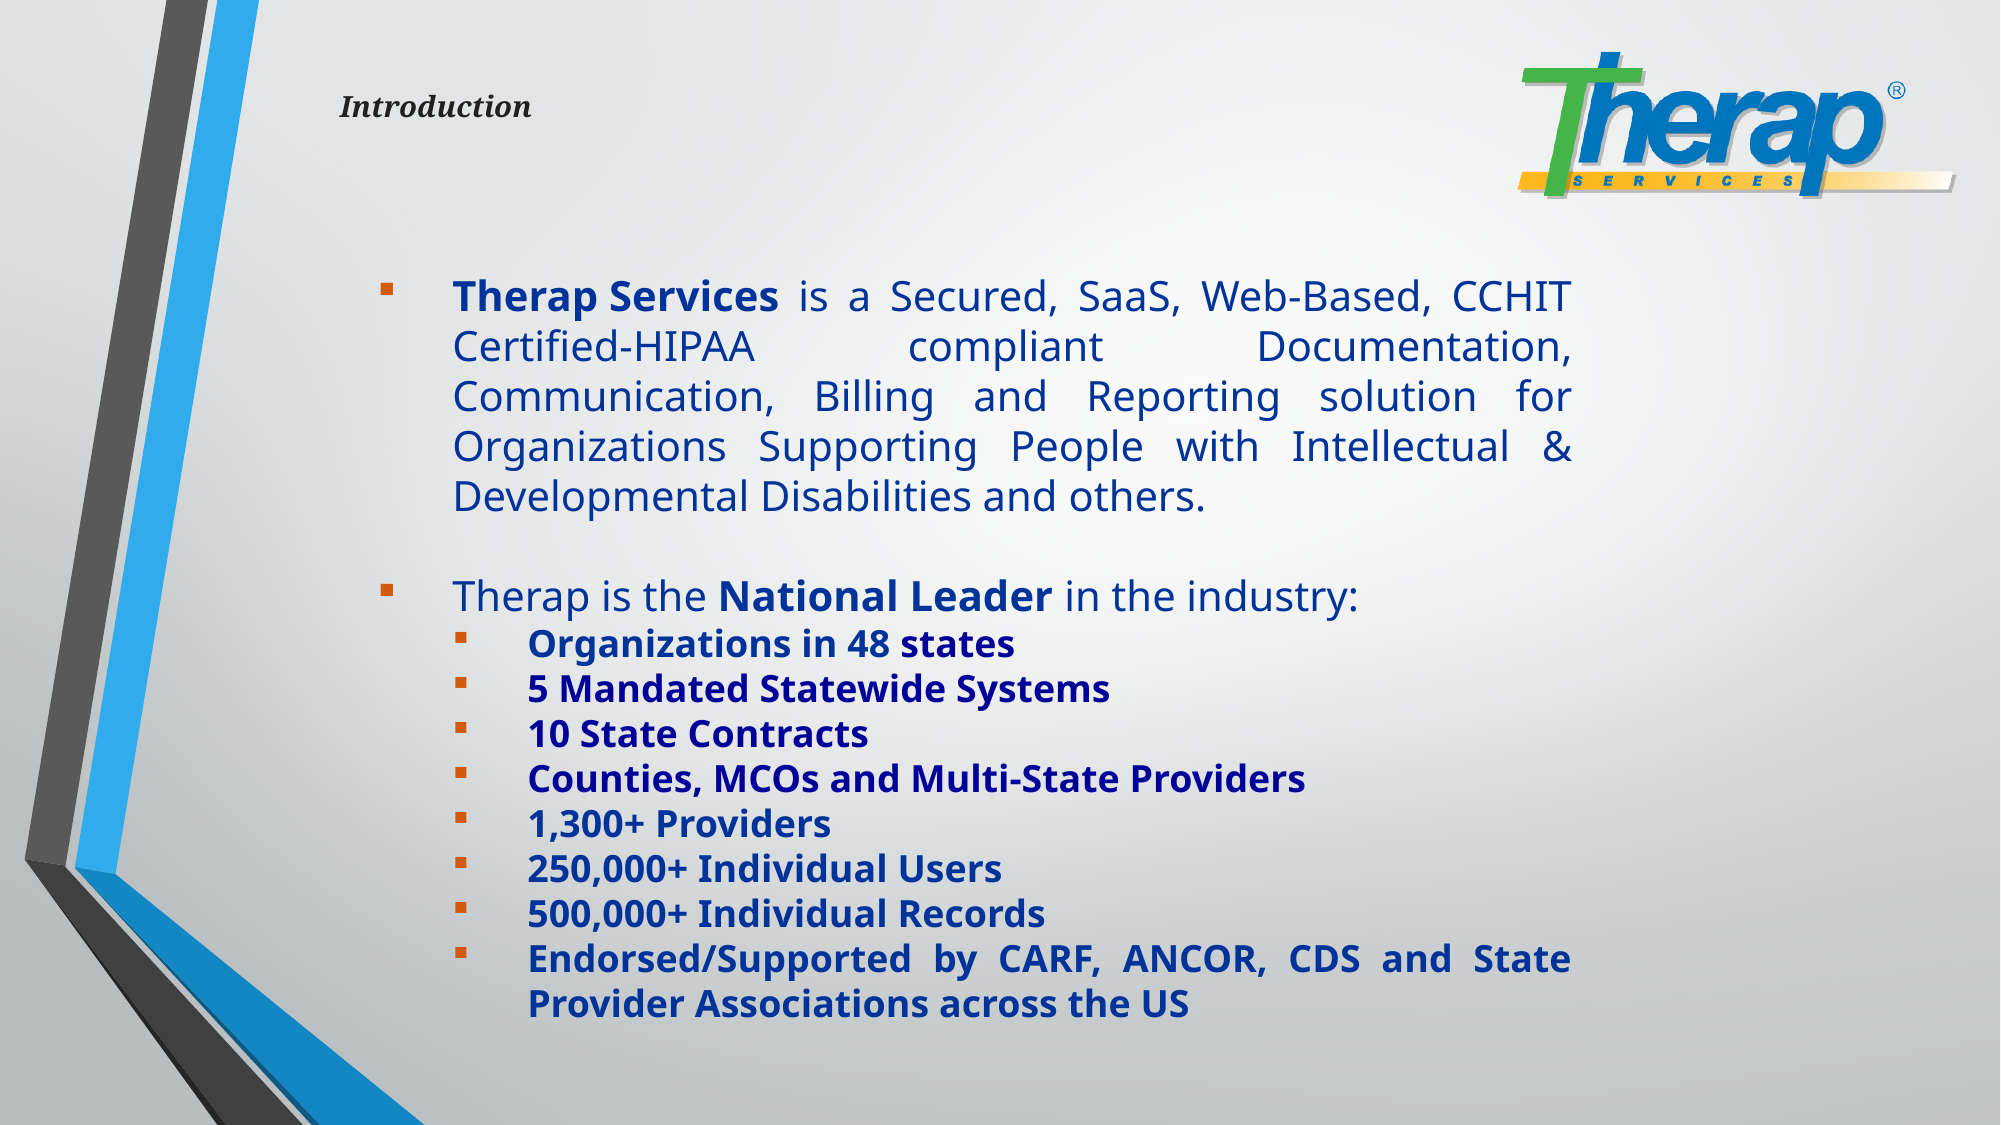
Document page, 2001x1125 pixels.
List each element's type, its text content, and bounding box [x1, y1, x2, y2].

picture [1492, 27, 1973, 216]
title Introduction [324, 50, 950, 163]
text_box Therap Services is a Secured, SaaS, Web-Based, CCHIT Certified-HIPAA compliant Documentation, Communication, Billing and Reporting solution for Organizations Supporting People with Intellectual & Developmental Disabilities and others. Therap is the National Leader in the industry: Organizations in 48 states 5 Mandated Statewide Systems 10 State Contracts Counties, MCOs and Multi-State Providers 1,300+ Providers 250,000+ Individual Users 500,000+ Individual Records Endorsed/Supported by CARF, ANCOR, CDS and State Provider Associations across the US [362, 212, 1588, 1033]
